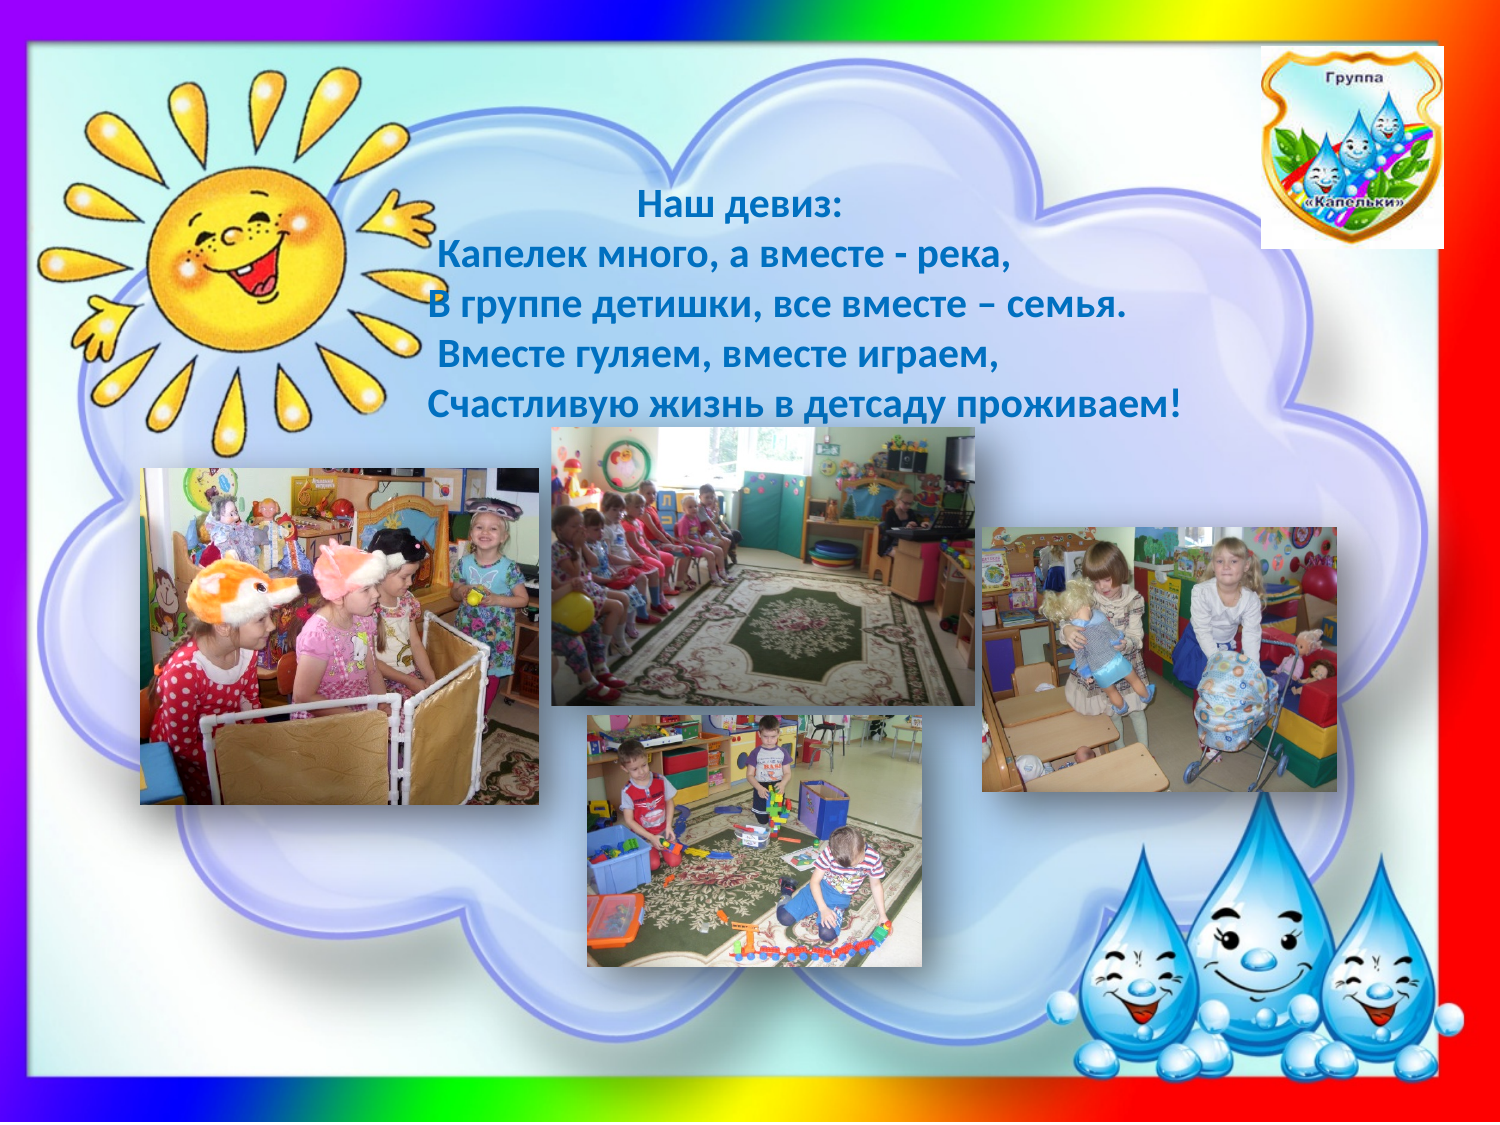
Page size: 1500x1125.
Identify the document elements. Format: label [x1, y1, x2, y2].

picture [140, 468, 539, 805]
picture [1261, 46, 1444, 250]
picture [586, 715, 922, 967]
picture [551, 427, 976, 706]
list [0, 0, 1500, 1123]
picture [982, 526, 1337, 793]
